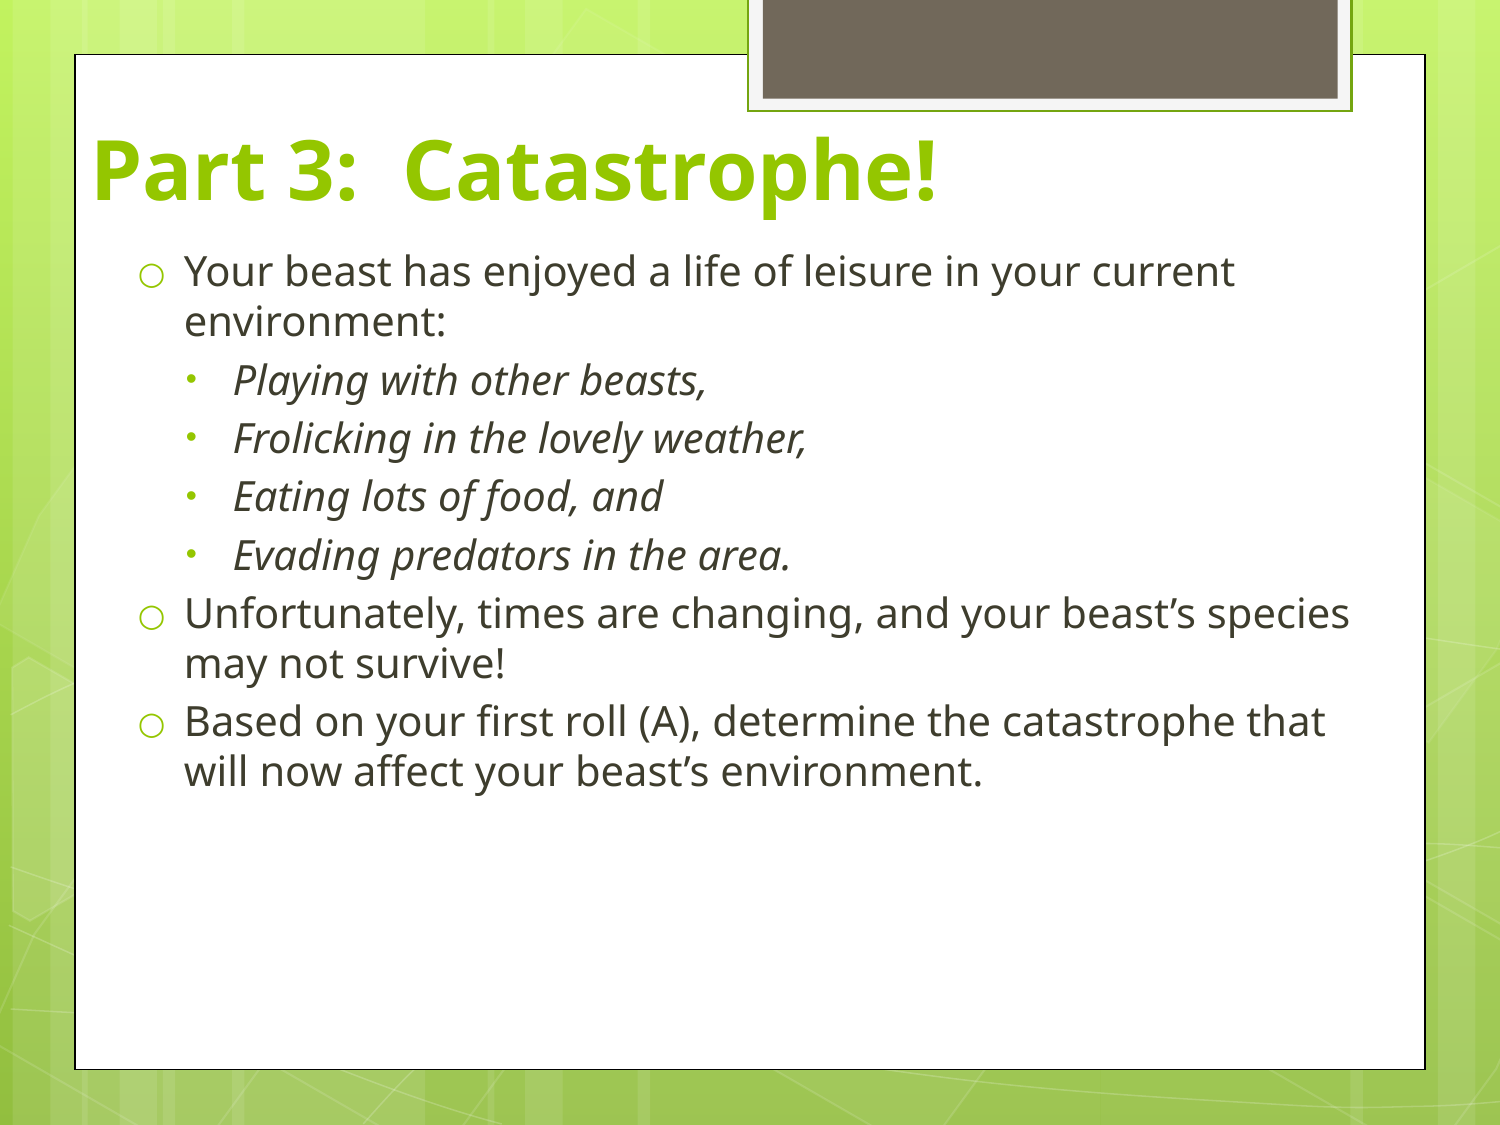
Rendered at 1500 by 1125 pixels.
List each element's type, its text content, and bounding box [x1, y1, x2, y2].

title Part 3: Catastrophe! [75, 37, 1228, 225]
list Your beast has enjoyed a life of leisure in your current environment: Playing with other beasts, Frolicking in the lovely weather, Eating lots of food, and Evading predators in the area. Unfortunately, times are changing, and your beast’s species may not survive! Based on your first roll (A), determine the catastrophe that will now affect your beast’s environment. [112, 237, 1388, 1013]
